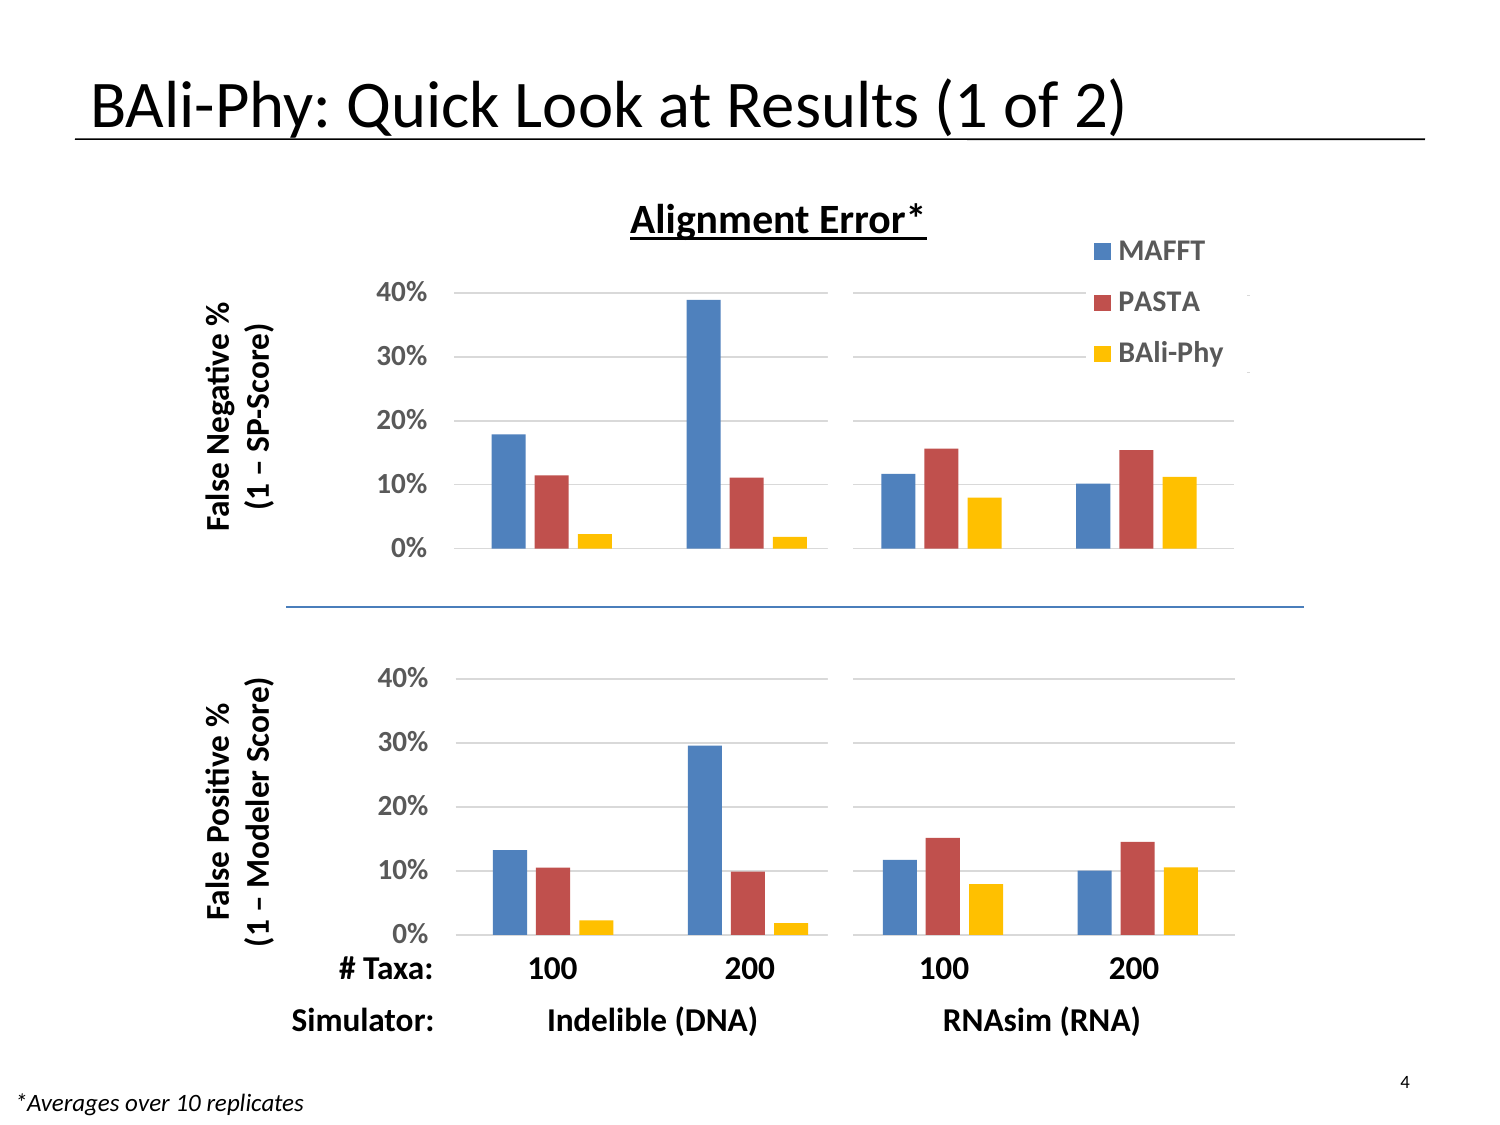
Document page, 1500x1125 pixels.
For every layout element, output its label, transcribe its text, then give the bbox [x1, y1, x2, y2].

picture [1085, 228, 1251, 380]
text_box *Averages over 10 replicates [0, 1079, 393, 1125]
title BAli-Phy: Quick Look at Results (1 of 2) [74, 44, 1426, 140]
text_box False Positive % (1 – Modeler Score) [188, 632, 270, 992]
text_box False Negative % (1 – SP-Score) [188, 263, 270, 570]
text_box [275, 184, 1304, 1047]
slide_number 4 [1074, 1062, 1426, 1103]
